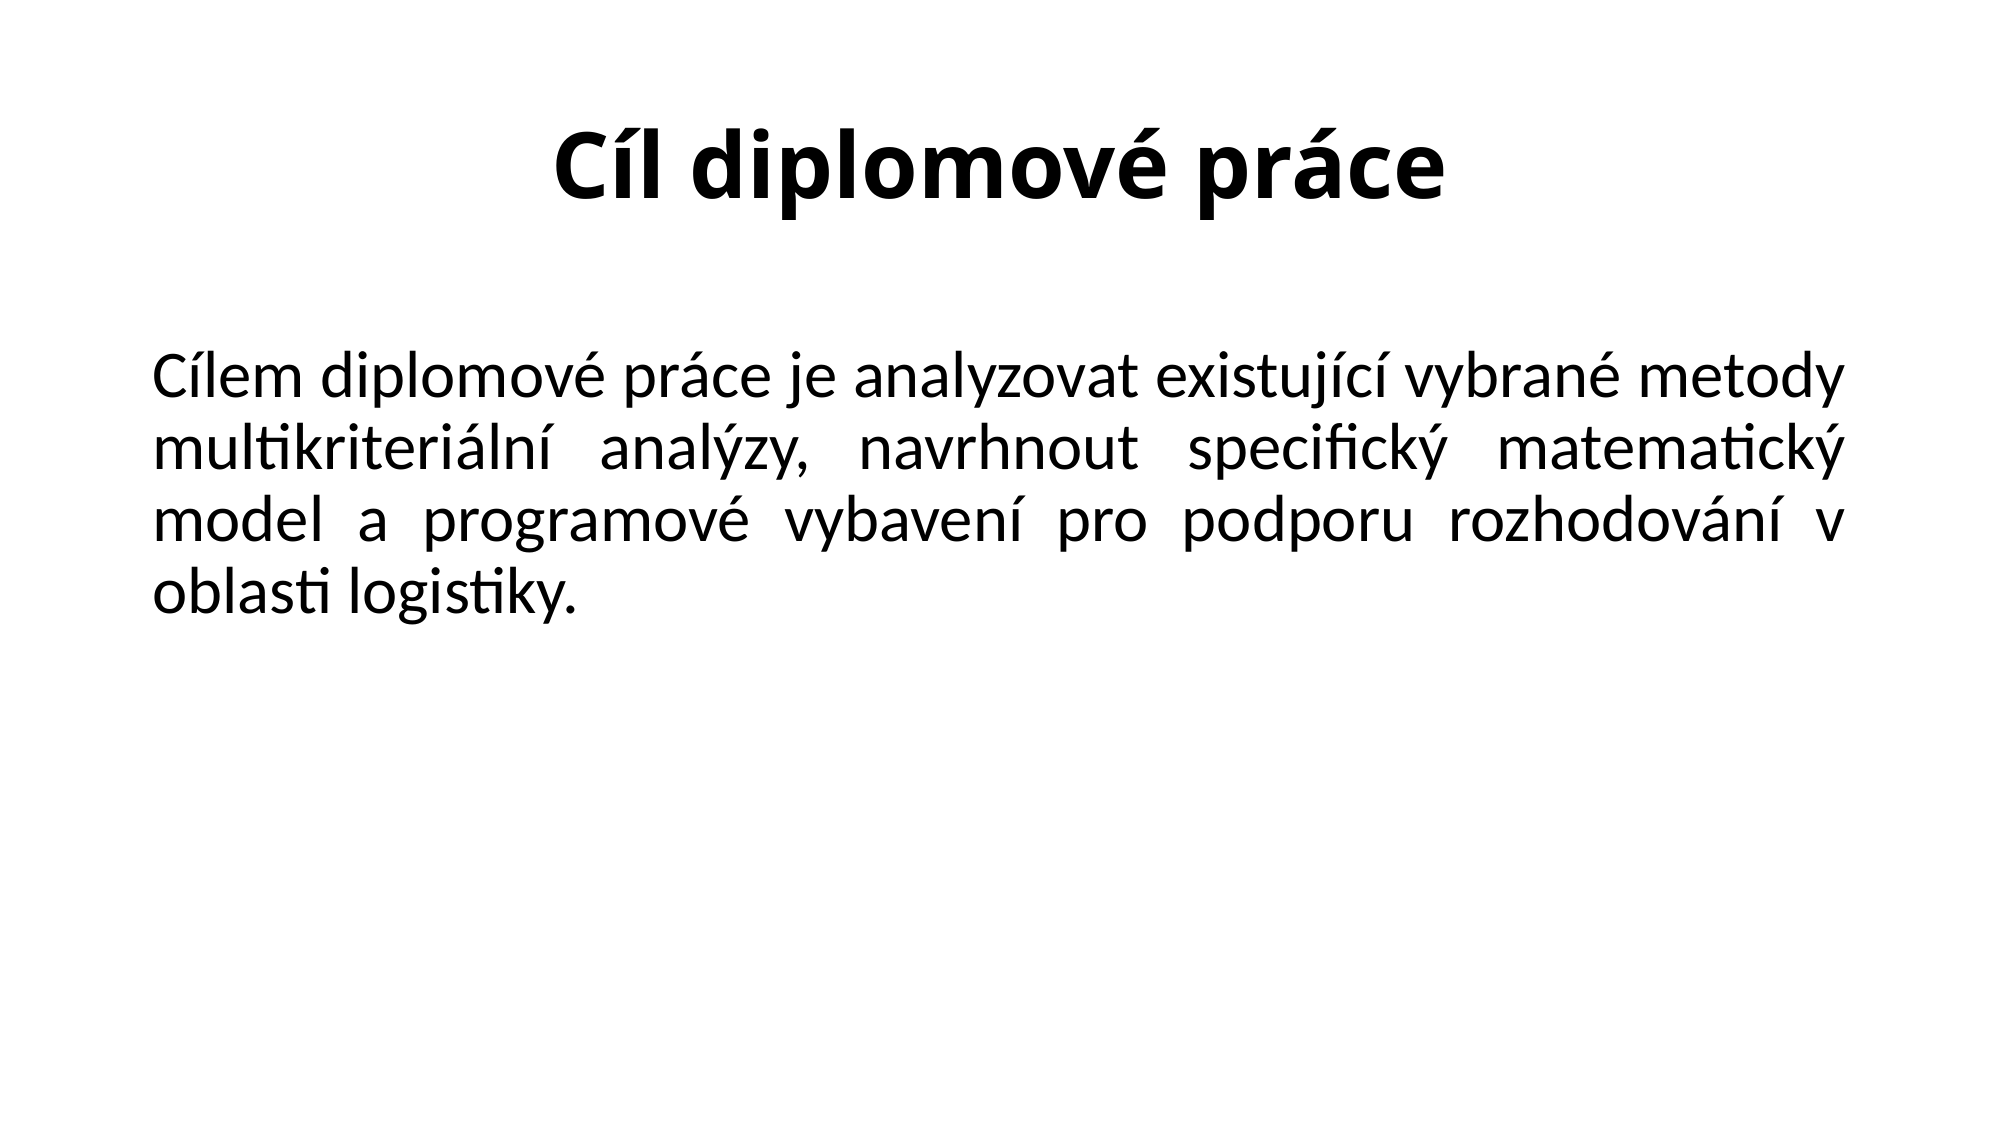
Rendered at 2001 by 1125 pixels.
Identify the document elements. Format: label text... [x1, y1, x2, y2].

title Cíl diplomové práce [137, 59, 1863, 278]
list Cílem diplomové práce je analyzovat existující vybrané metody multikriteriální analýzy, navrhnout specifický matematický model a programové vybavení pro podporu rozhodování v oblasti logistiky. [137, 332, 1863, 1047]
